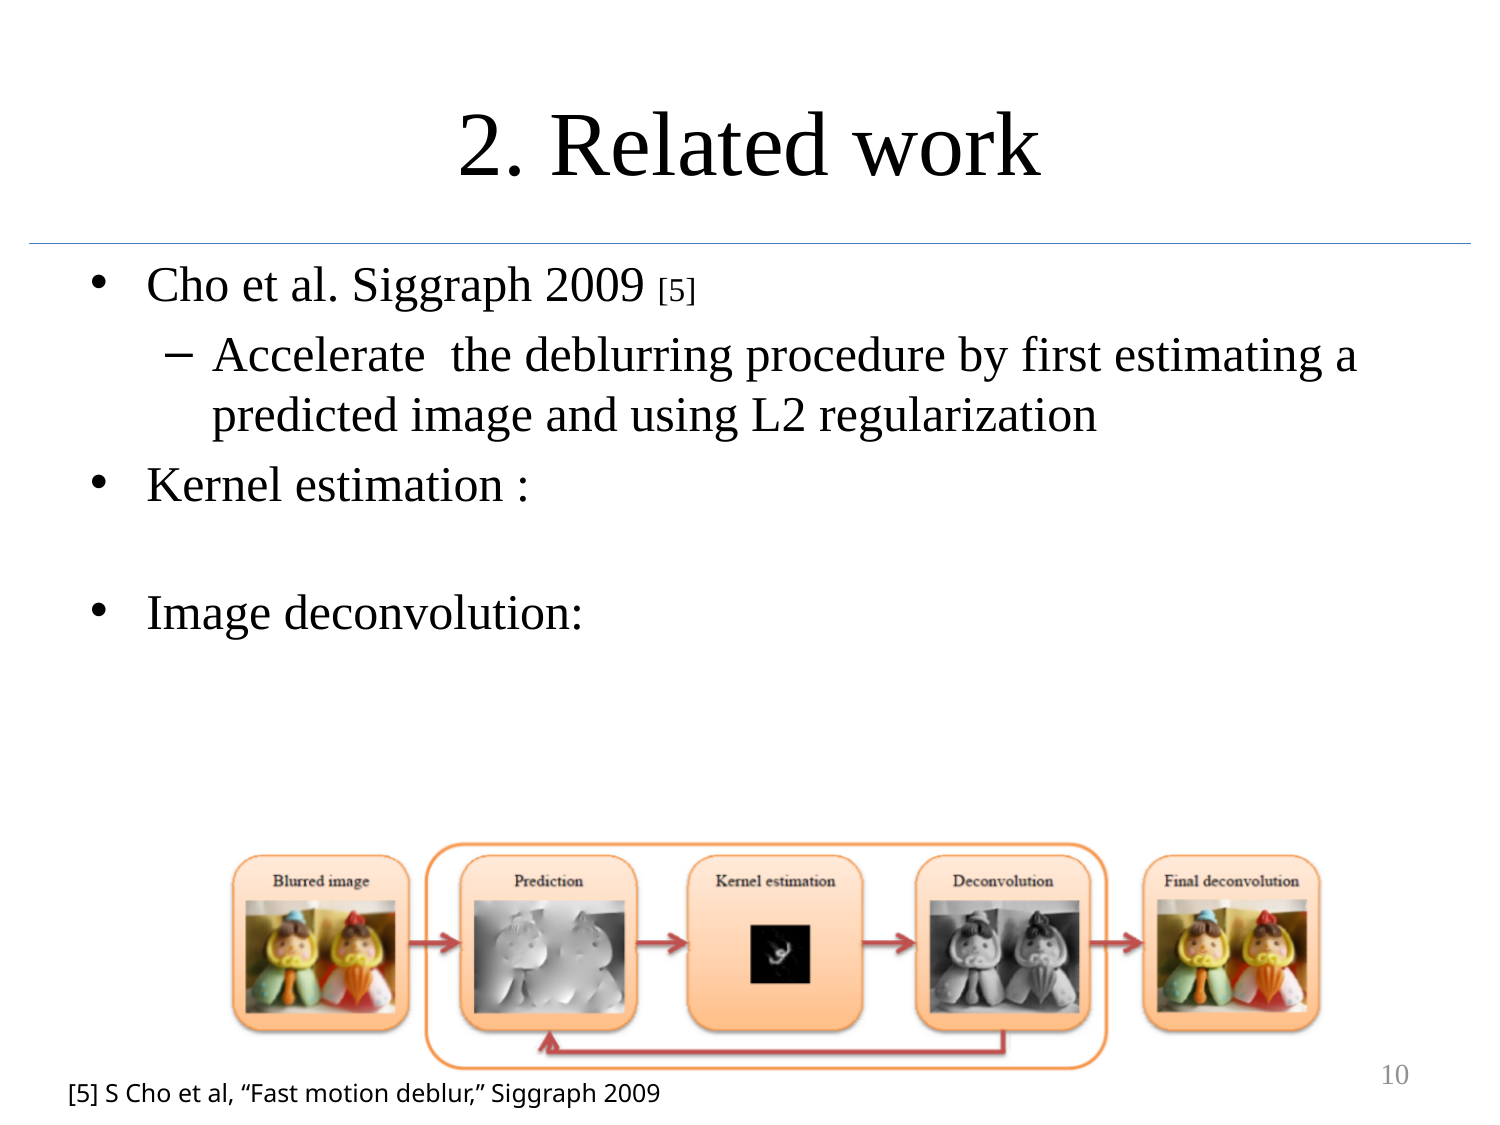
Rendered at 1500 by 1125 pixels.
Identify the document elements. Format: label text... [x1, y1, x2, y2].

picture [223, 833, 1329, 1085]
text_box [5] S Cho et al, “Fast motion deblur,” Siggraph 2009 [53, 1070, 1447, 1116]
slide_number 10 [1335, 1042, 1425, 1070]
title 2. Related work [75, 45, 1425, 233]
